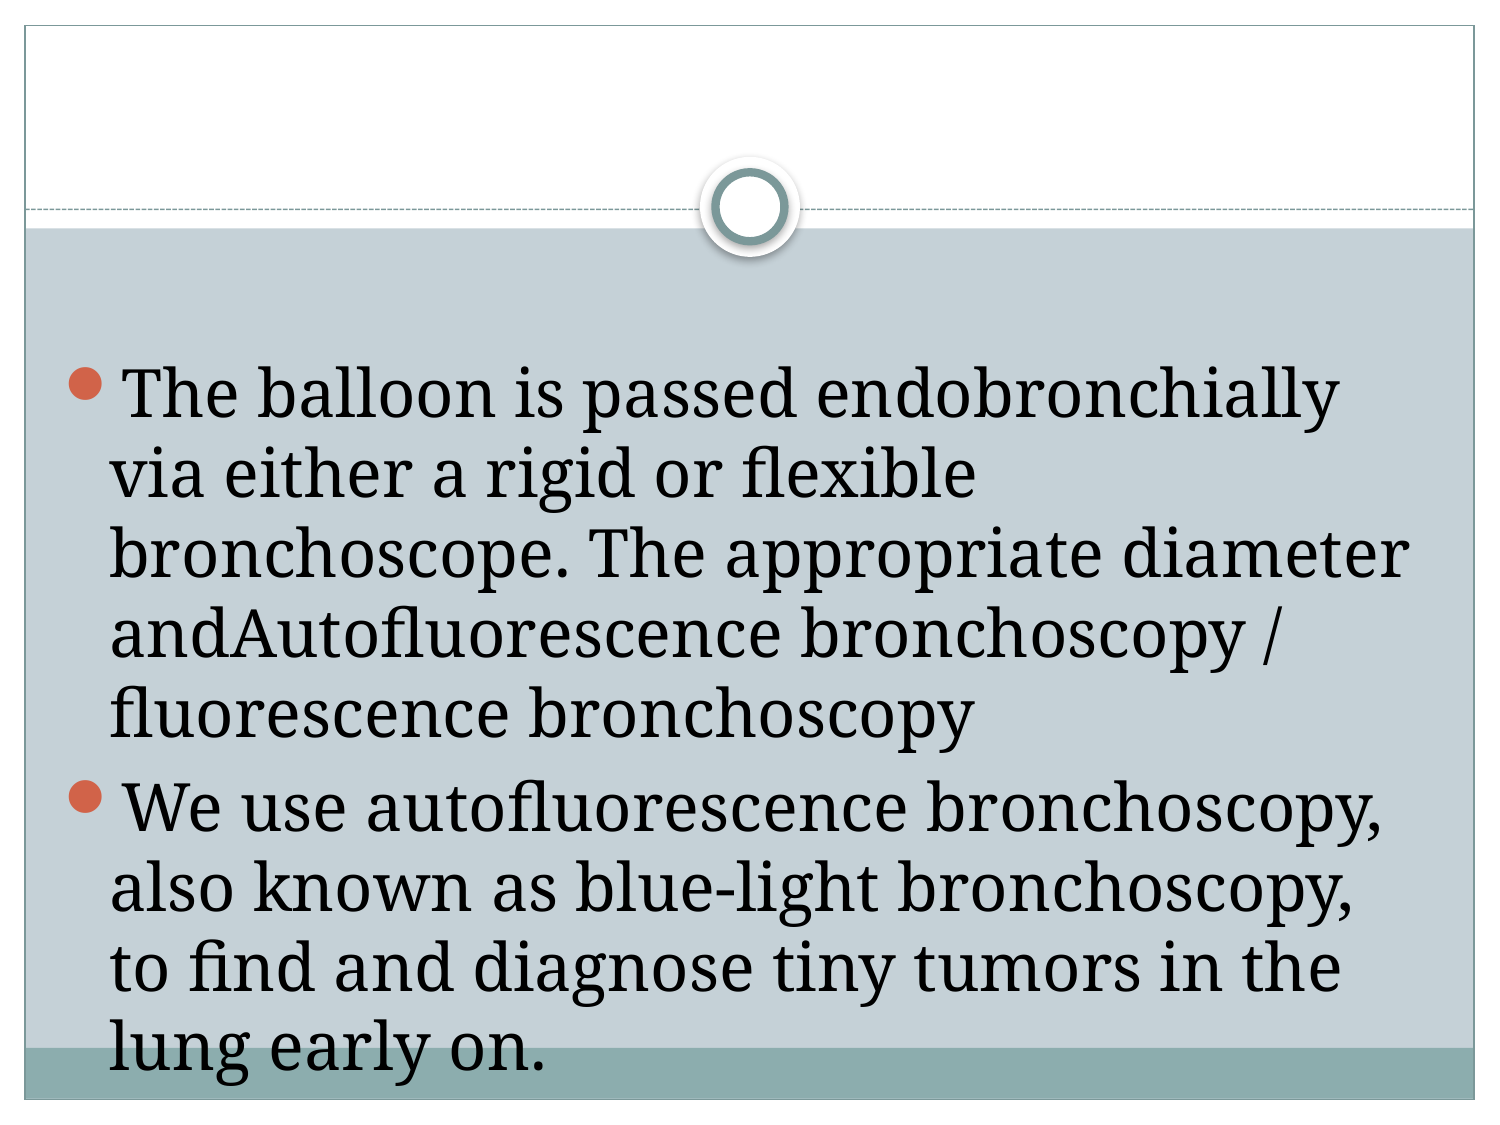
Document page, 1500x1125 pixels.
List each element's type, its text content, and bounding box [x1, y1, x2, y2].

list The balloon is passed endobronchially via either a rigid or flexible bronchoscope. The appropriate diameter andAutofluorescence bronchoscopy / fluorescence bronchoscopy We use autofluorescence bronchoscopy, also known as blue-light bronchoscopy, to find and diagnose tiny tumors in the lung early on. [49, 250, 1445, 1001]
